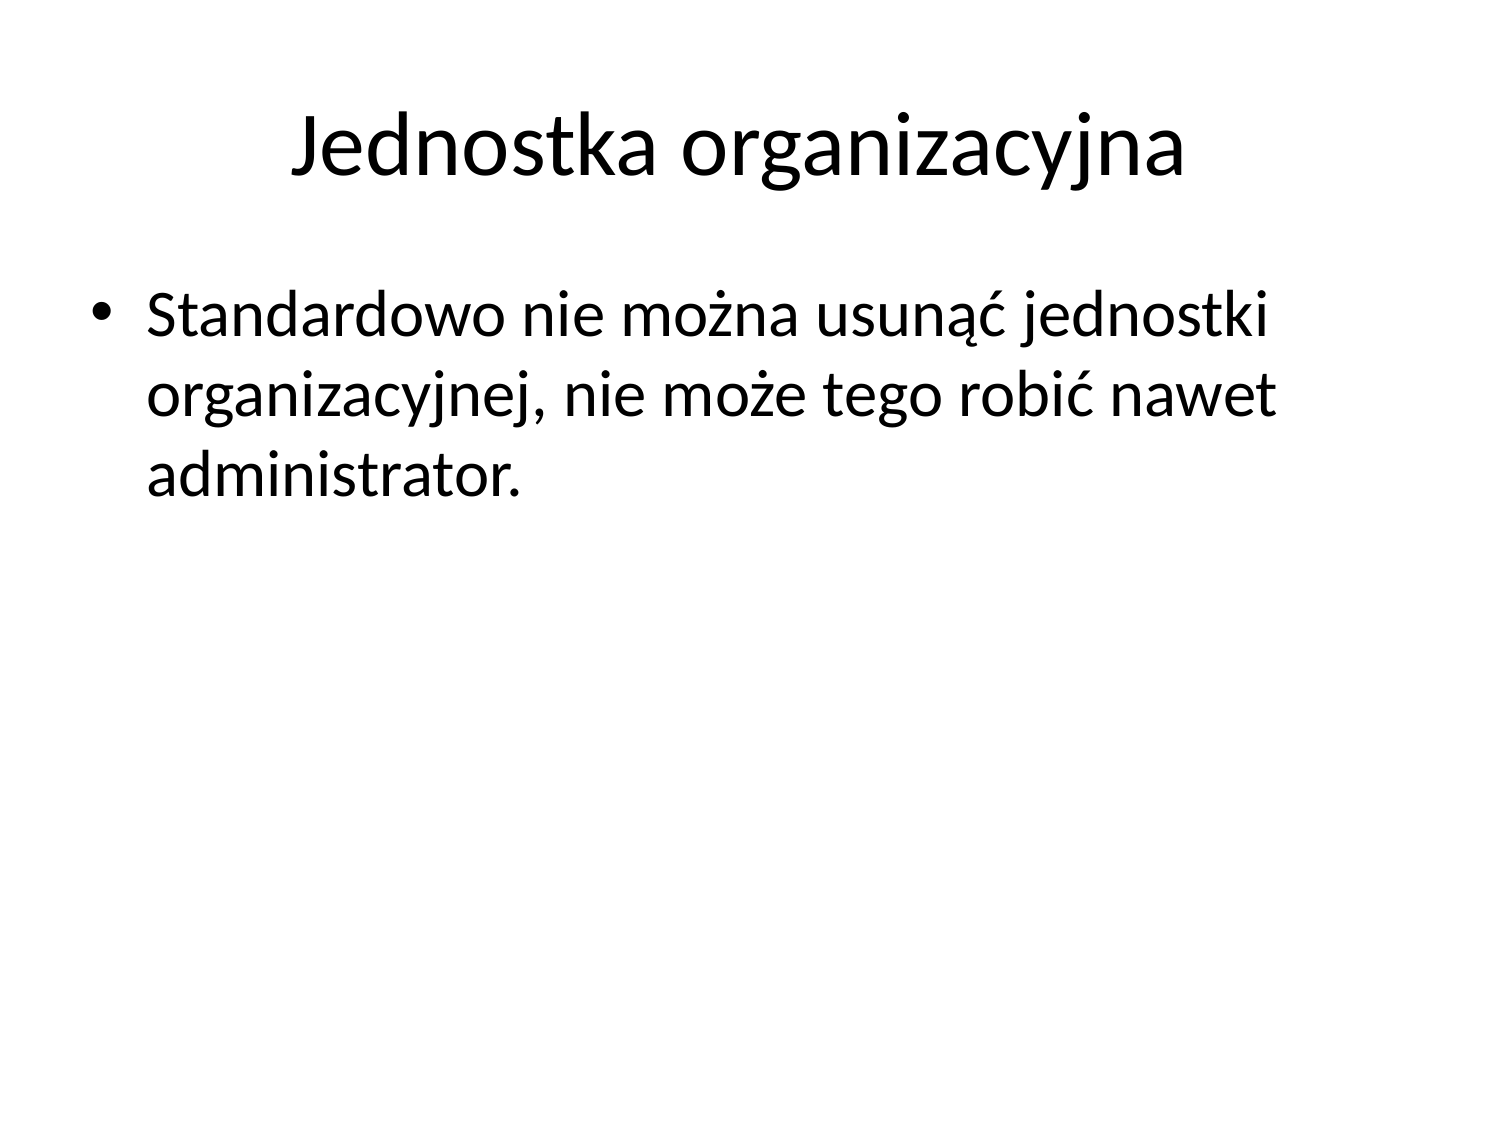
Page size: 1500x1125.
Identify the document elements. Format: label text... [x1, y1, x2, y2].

list Standardowo nie można usunąć jednostki organizacyjnej, nie może tego robić nawet administrator. [75, 262, 1425, 1005]
title Jednostka organizacyjna [75, 45, 1425, 233]
